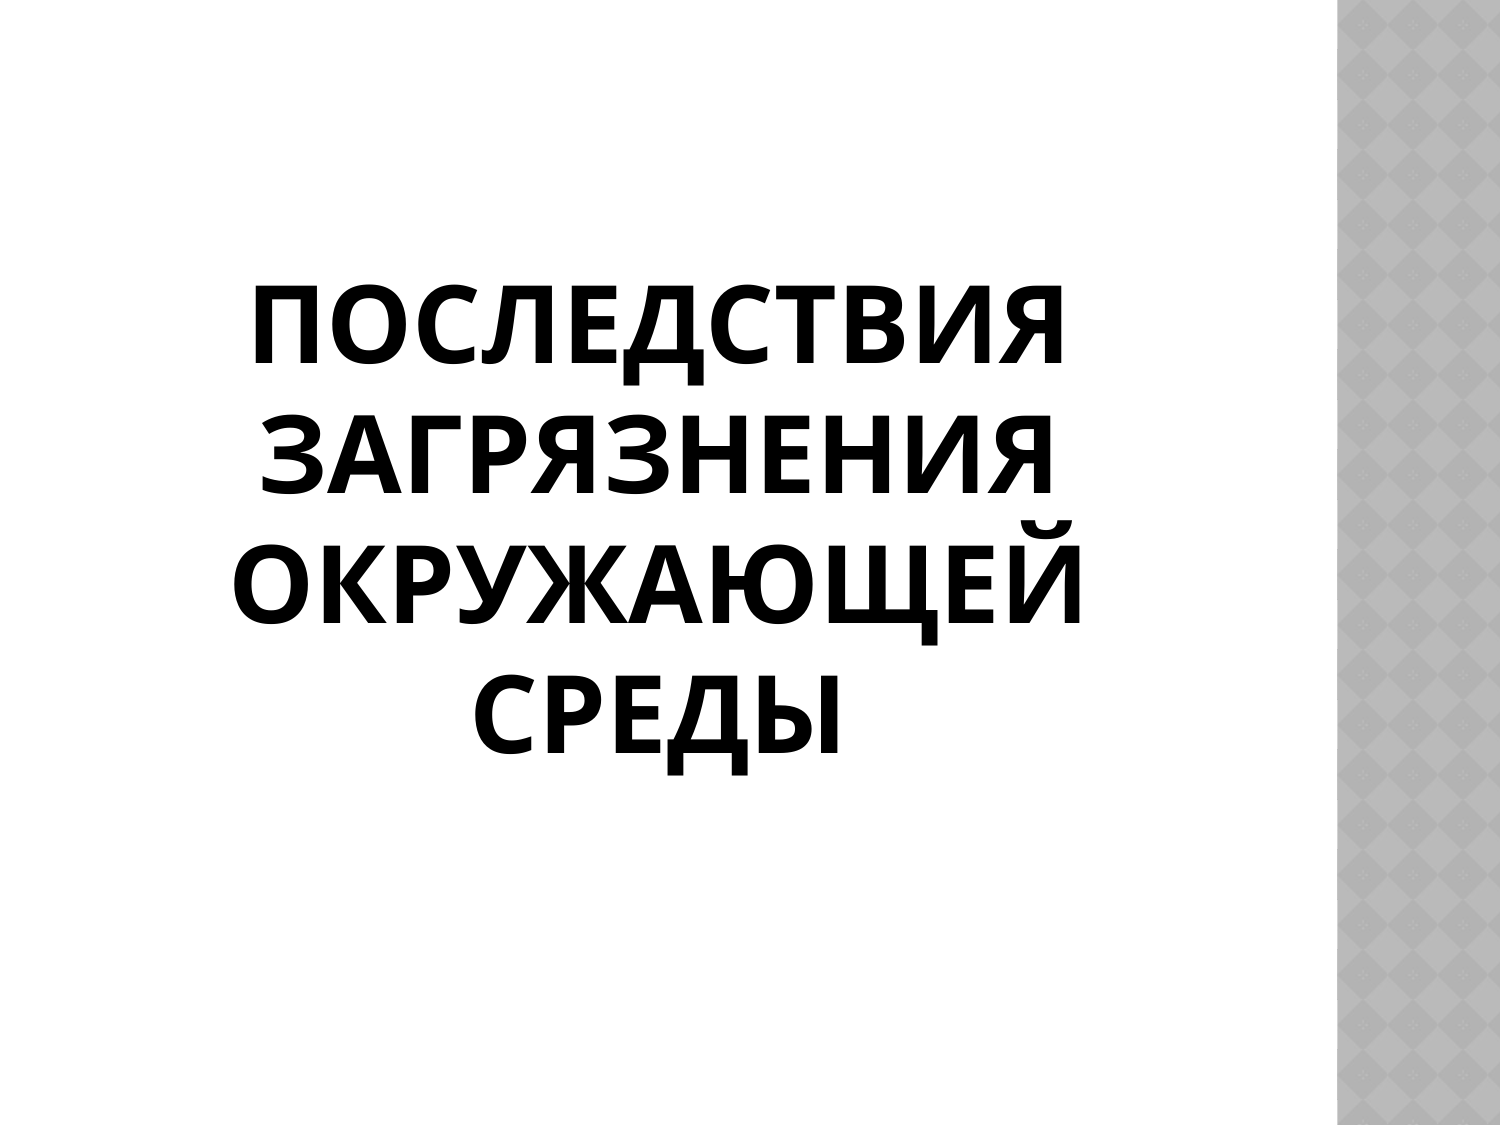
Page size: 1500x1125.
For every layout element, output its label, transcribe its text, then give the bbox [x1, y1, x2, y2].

title Последствия загрязнения окружающей среды [64, 42, 1253, 776]
